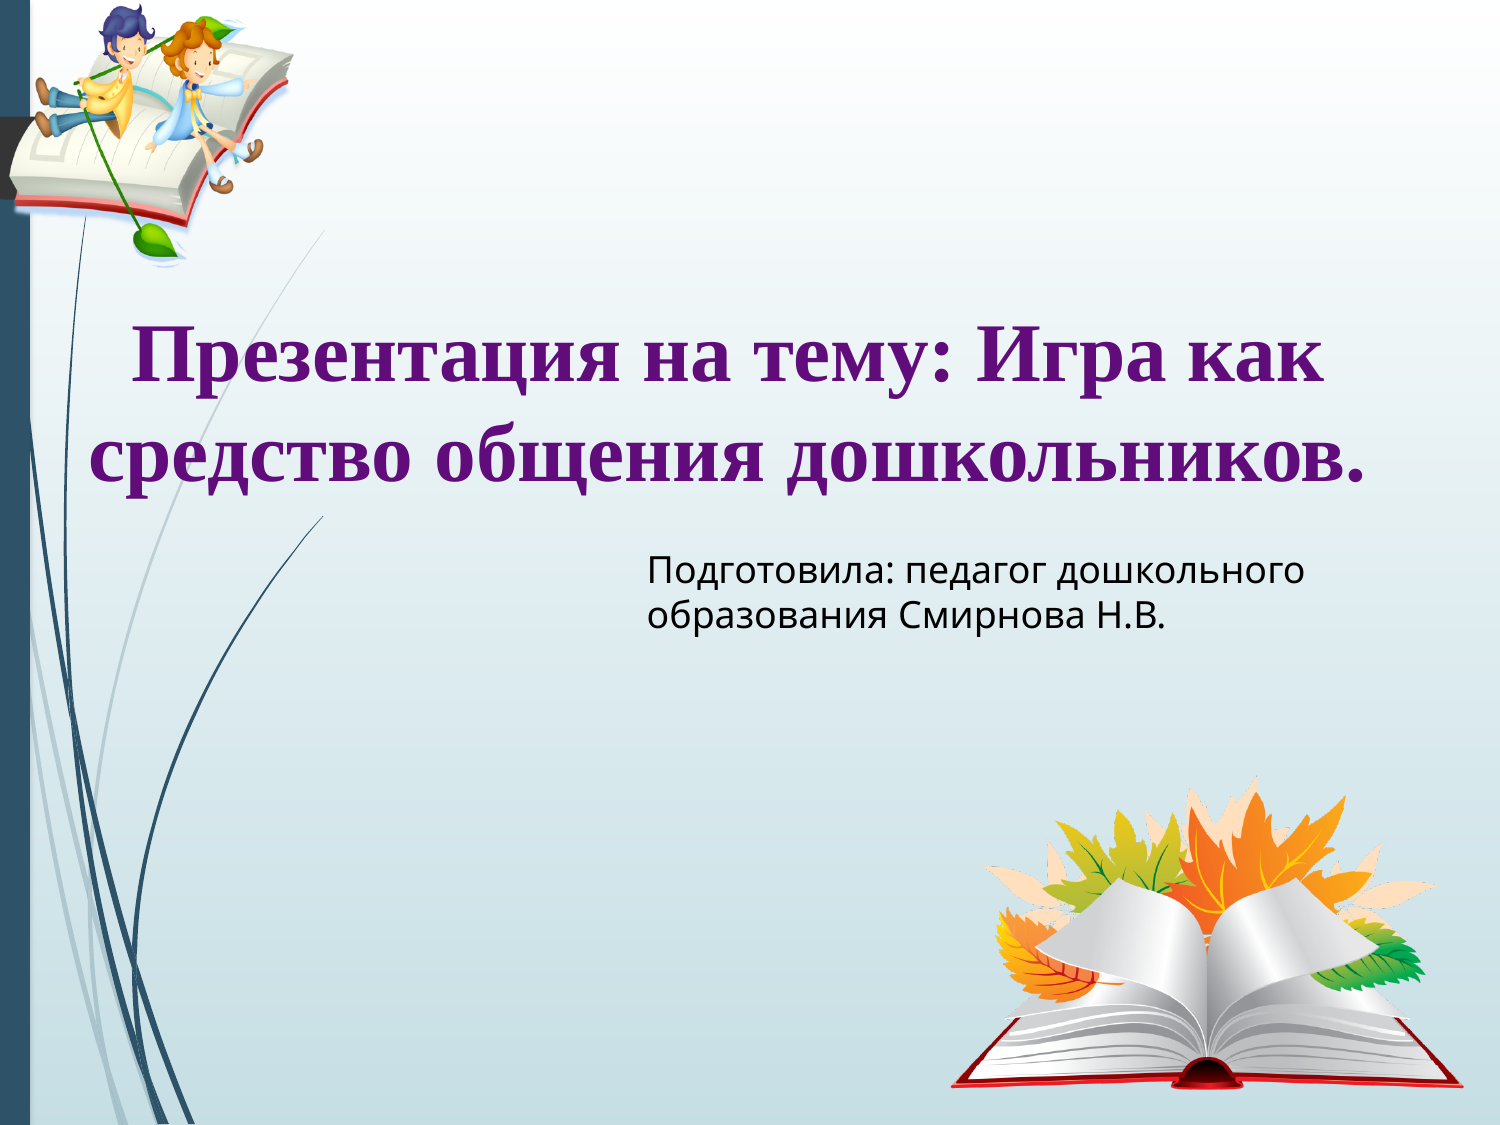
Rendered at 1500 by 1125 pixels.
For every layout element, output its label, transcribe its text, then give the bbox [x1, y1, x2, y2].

text_box Презентация на тему: Игра как средство общения дошкольников. [53, 290, 1403, 679]
picture [0, 0, 307, 291]
text_box Подготовила: педагог дошкольного образования Смирнова Н.В. [631, 538, 1404, 644]
picture [950, 775, 1465, 1090]
